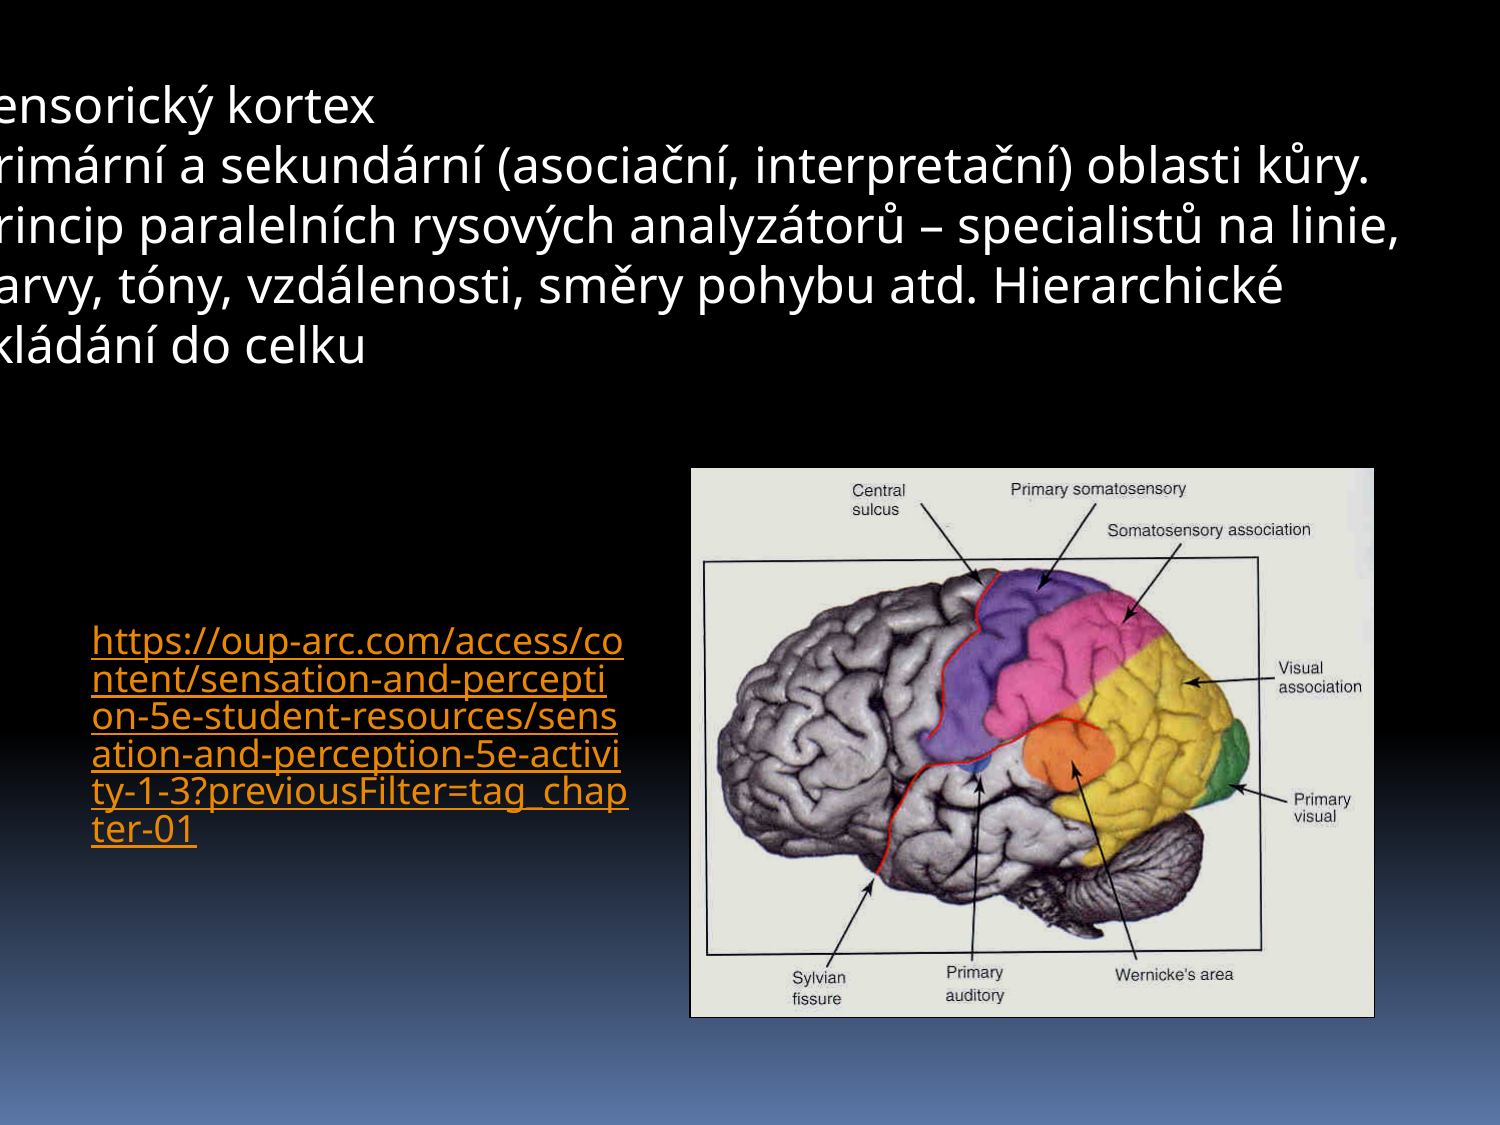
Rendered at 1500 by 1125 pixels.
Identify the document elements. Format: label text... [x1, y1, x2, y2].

text_box Sensorický kortex Primární a sekundární (asociační, interpretační) oblasti kůry. Princip paralelních rysových analyzátorů – specialistů na linie, barvy, tóny, vzdálenosti, směry pohybu atd. Hierarchické skládání do celku [0, 66, 1500, 382]
text_box https://oup-arc.com/access/content/sensation-and-perception-5e-student-resources/sensation-and-perception-5e-activity-1-3?previousFilter=tag_chapter-01 [76, 609, 644, 676]
picture [690, 467, 1375, 1018]
